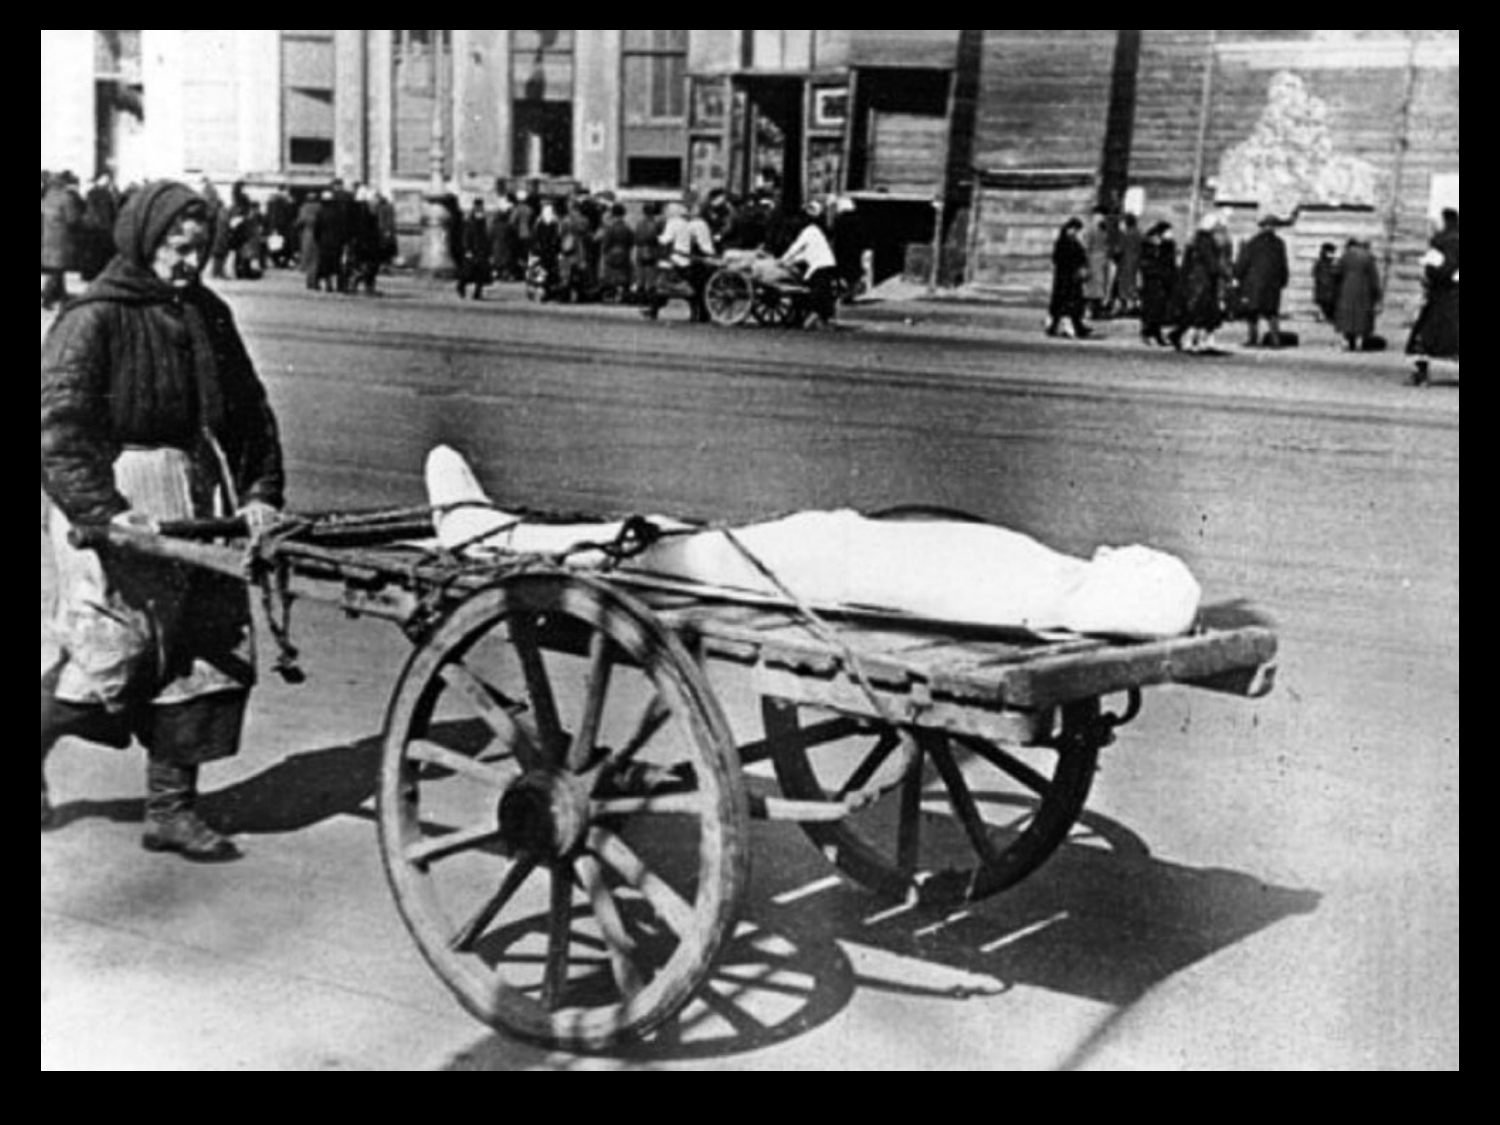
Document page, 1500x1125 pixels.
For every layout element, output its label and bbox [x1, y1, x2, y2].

picture [40, 30, 1459, 1071]
